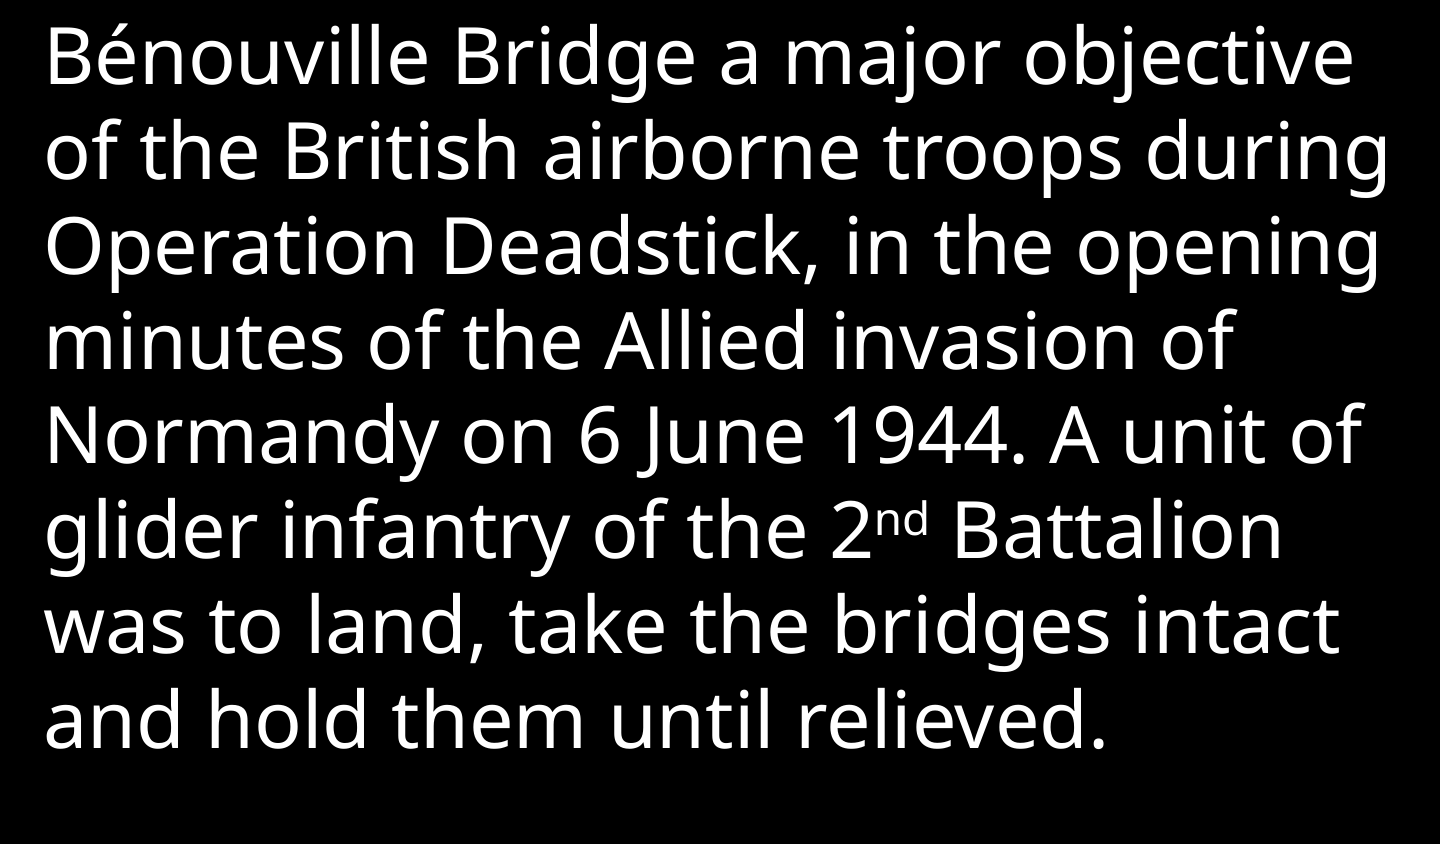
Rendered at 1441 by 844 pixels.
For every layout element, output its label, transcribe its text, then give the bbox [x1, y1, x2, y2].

subtitle Bénouville Bridge a major objective of the British airborne troops during Operation Deadstick, in the opening minutes of the Allied invasion of Normandy on 6 June 1944. A unit of glider infantry of the 2nd Battalion was to land, take the bridges intact and hold them until relieved. [32, 0, 1408, 844]
